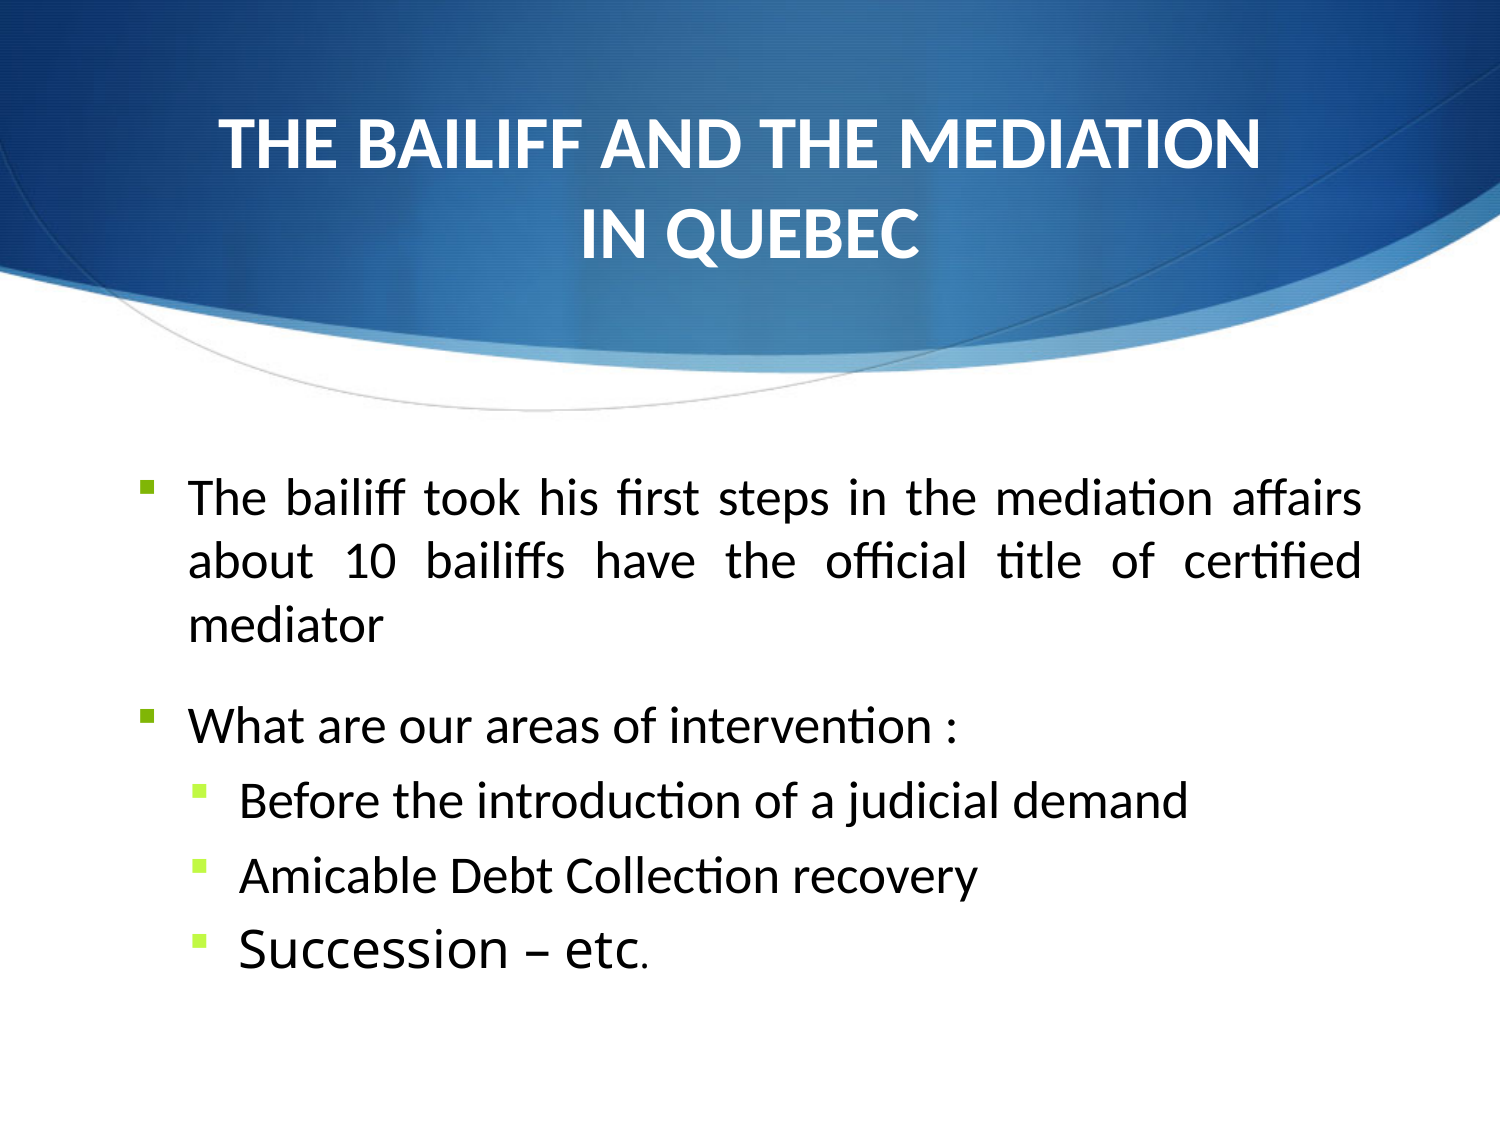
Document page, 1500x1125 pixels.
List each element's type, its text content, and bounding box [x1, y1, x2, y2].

picture [0, 0, 1500, 1125]
title THE BAILIFF AND THE MEDIATION IN QUEBEC [75, 56, 1425, 311]
list The bailiff took his first steps in the mediation affairs about 10 bailiffs have the official title of certified mediator What are our areas of intervention : Before the introduction of a judicial demand Amicable Debt Collection recovery Succession – etc. [121, 454, 1379, 991]
